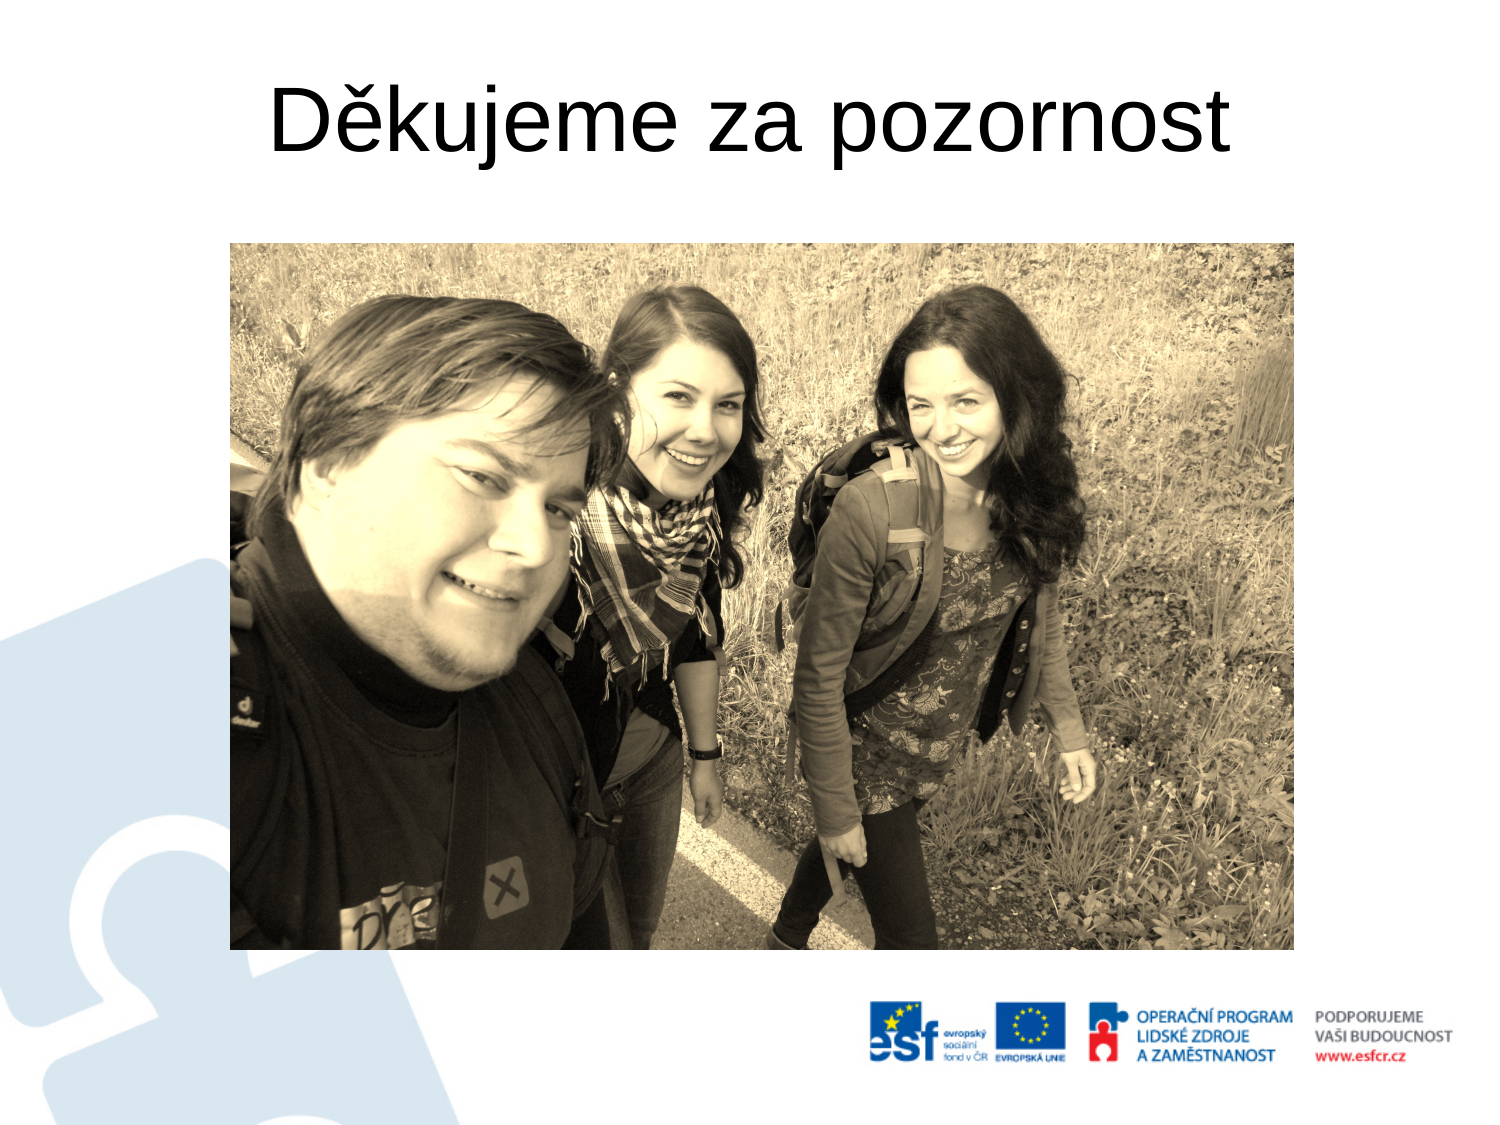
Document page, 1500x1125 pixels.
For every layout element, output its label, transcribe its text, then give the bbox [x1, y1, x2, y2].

title Děkujeme za pozornost [75, 45, 1425, 233]
picture [0, 0, 1500, 1125]
